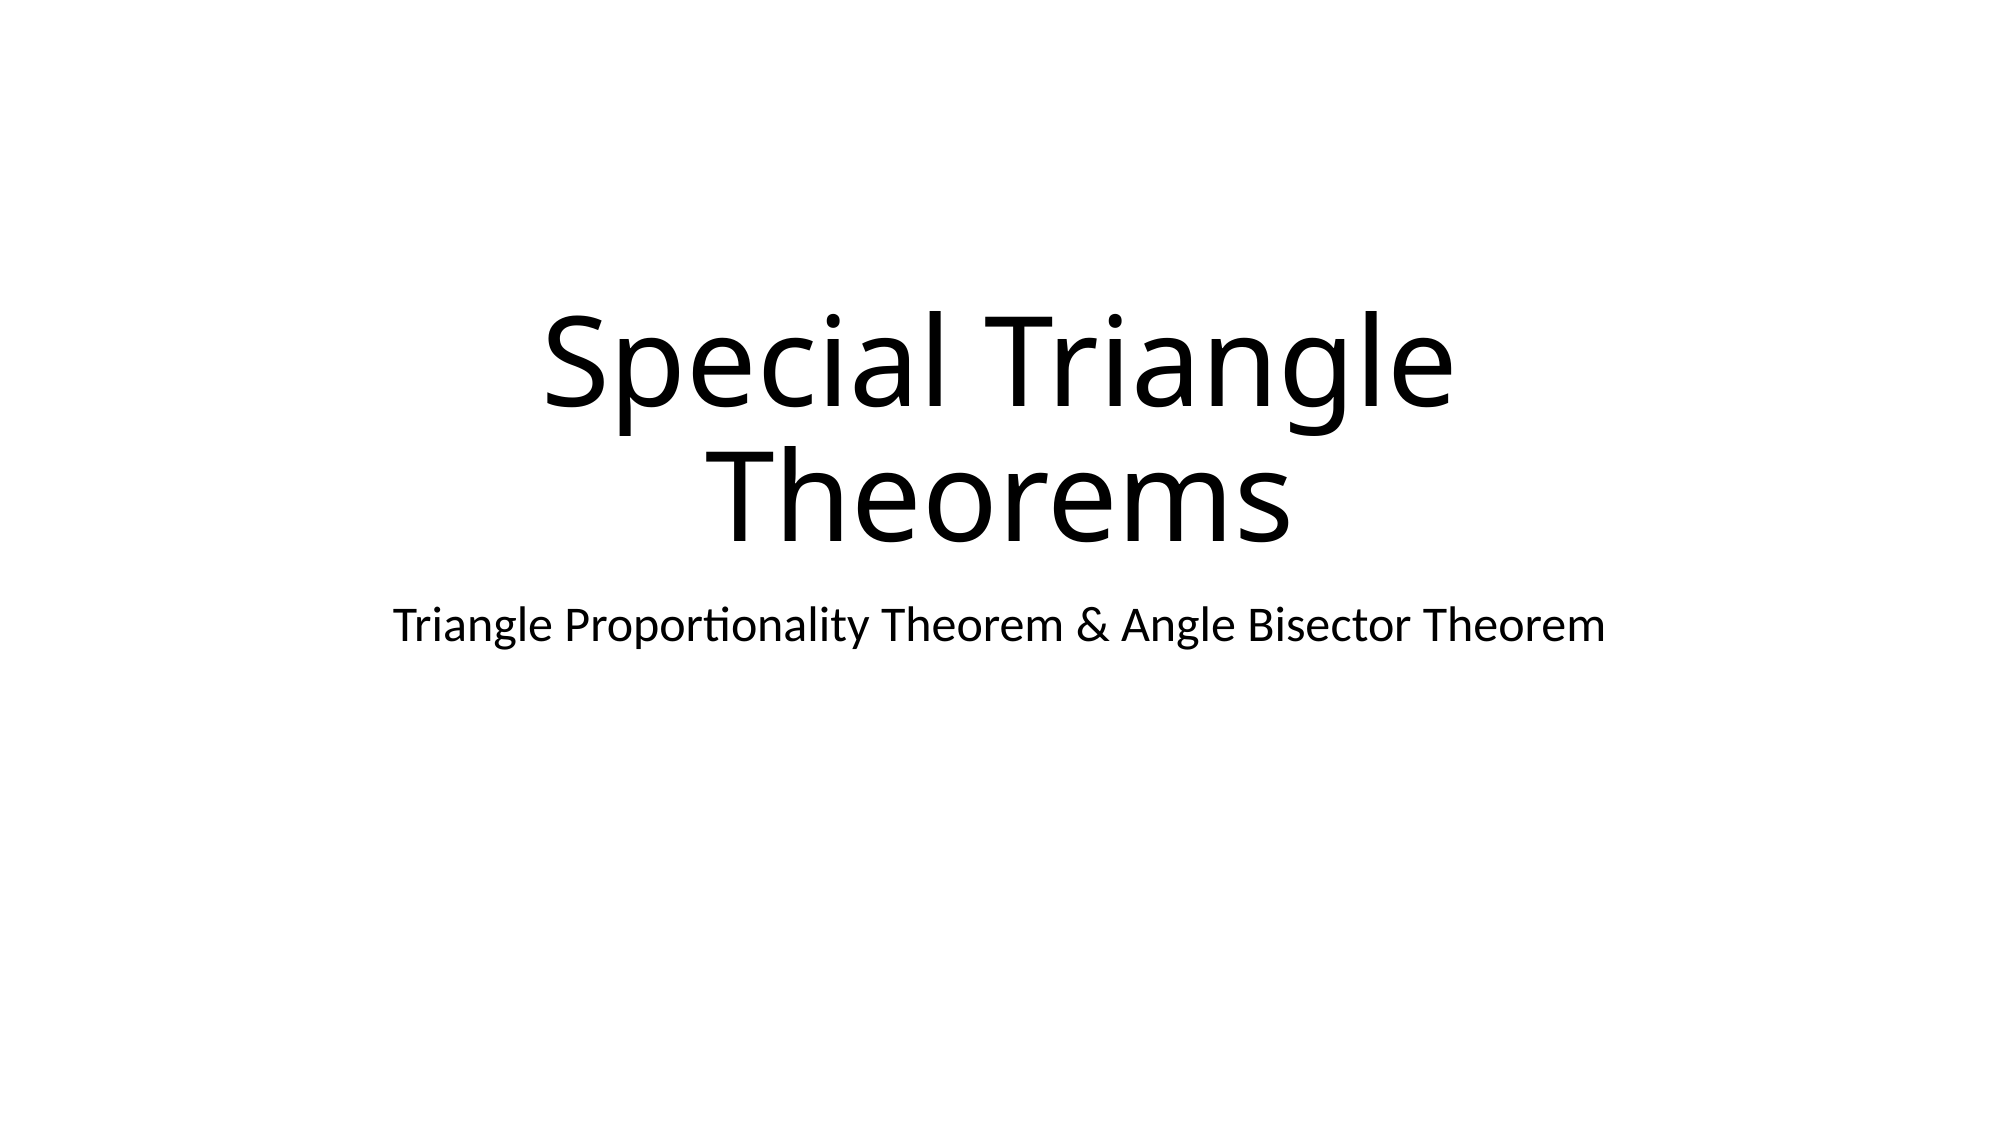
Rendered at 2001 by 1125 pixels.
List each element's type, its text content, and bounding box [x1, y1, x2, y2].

subtitle Triangle Proportionality Theorem & Angle Bisector Theorem [249, 590, 1750, 863]
title Special Triangle Theorems [249, 184, 1750, 576]
